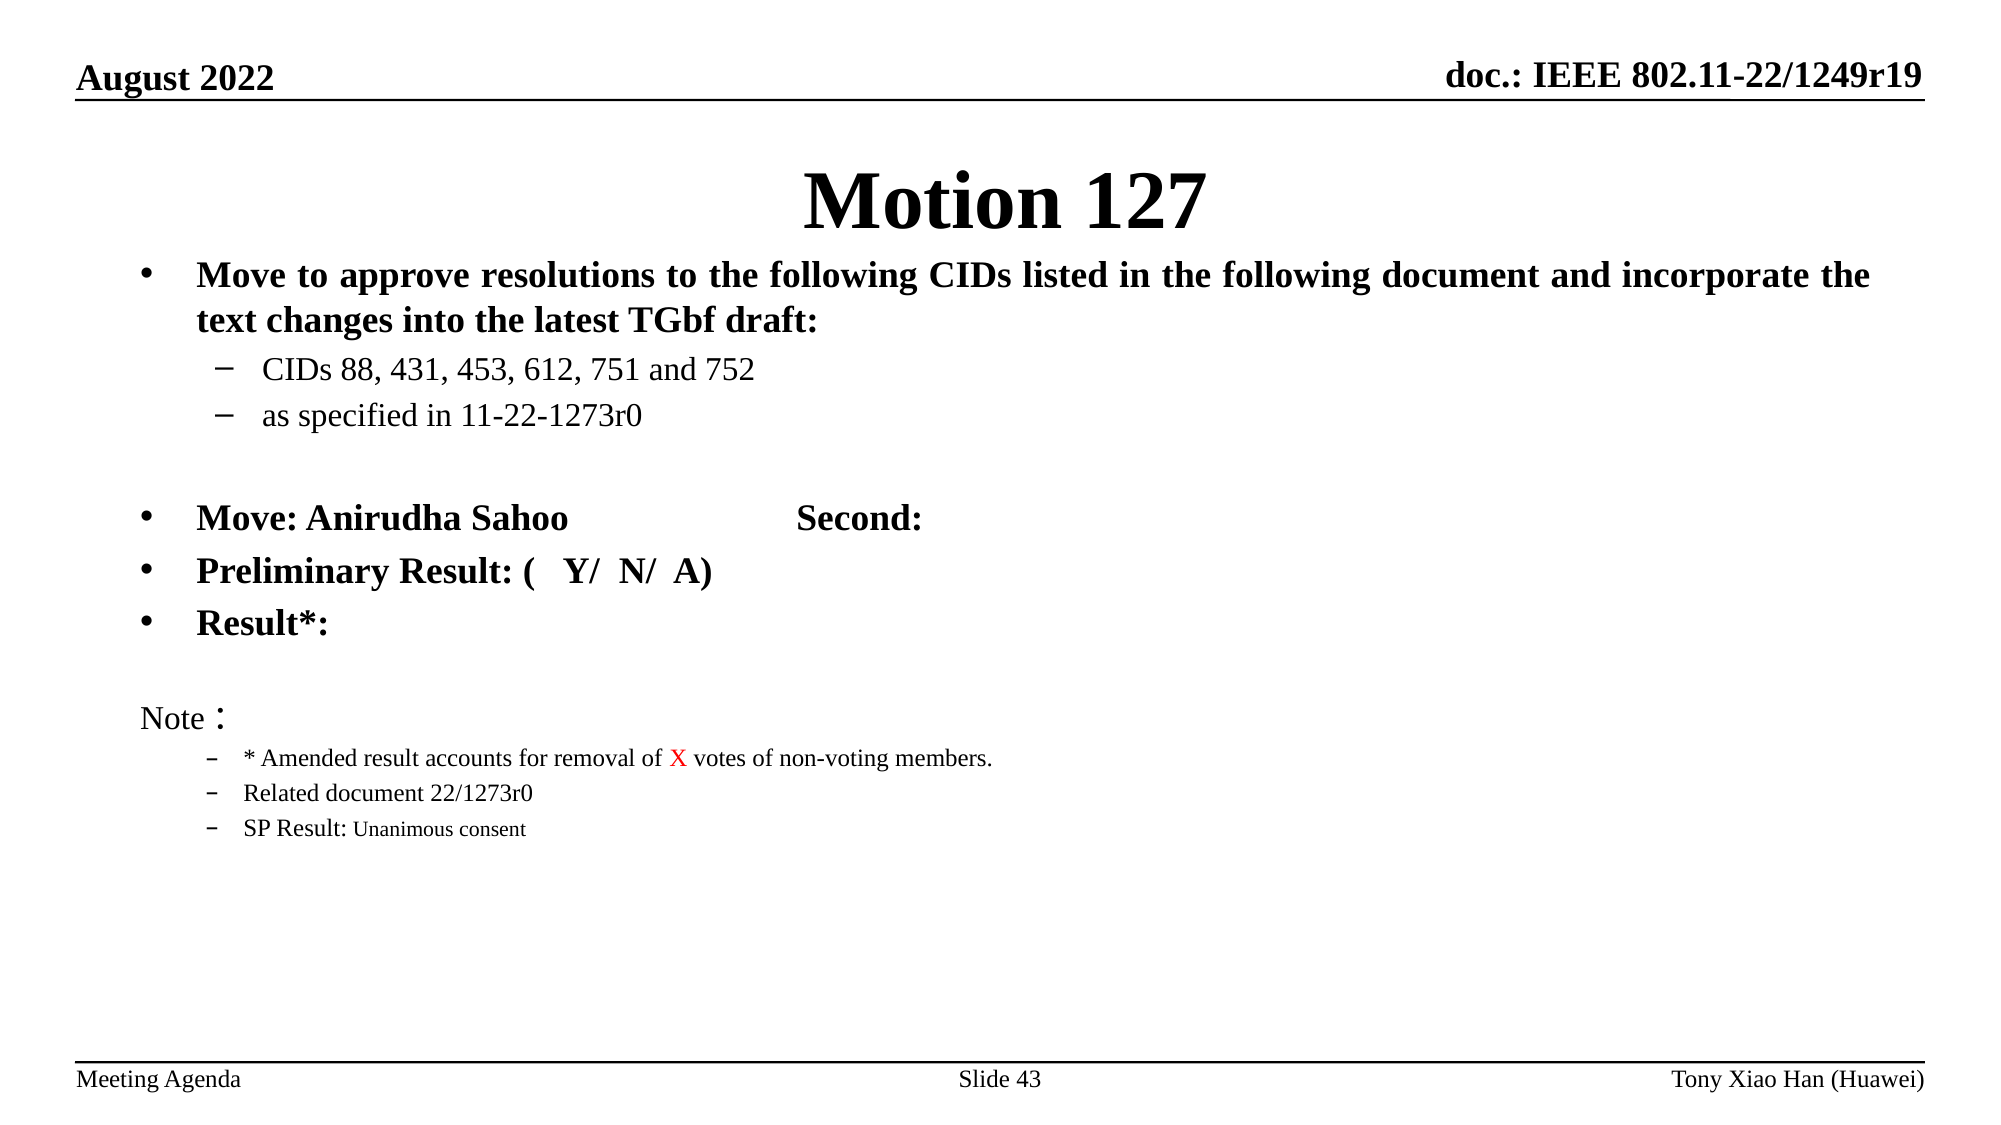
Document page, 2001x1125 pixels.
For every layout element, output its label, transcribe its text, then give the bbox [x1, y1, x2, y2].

text_box Move to approve resolutions to the following CIDs listed in the following document and incorporate the text changes into the latest TGbf draft: CIDs 88, 431, 453, 612, 751 and 752 as specified in 11-22-1273r0 Move: Anirudha Sahoo Second: Preliminary Result: ( Y/ N/ A) Result*: Note： * Amended result accounts for removal of X votes of non-voting members. Related document 22/1273r0 SP Result: Unanimous consent [125, 212, 1888, 900]
text_box Motion 127 [368, 137, 1644, 212]
